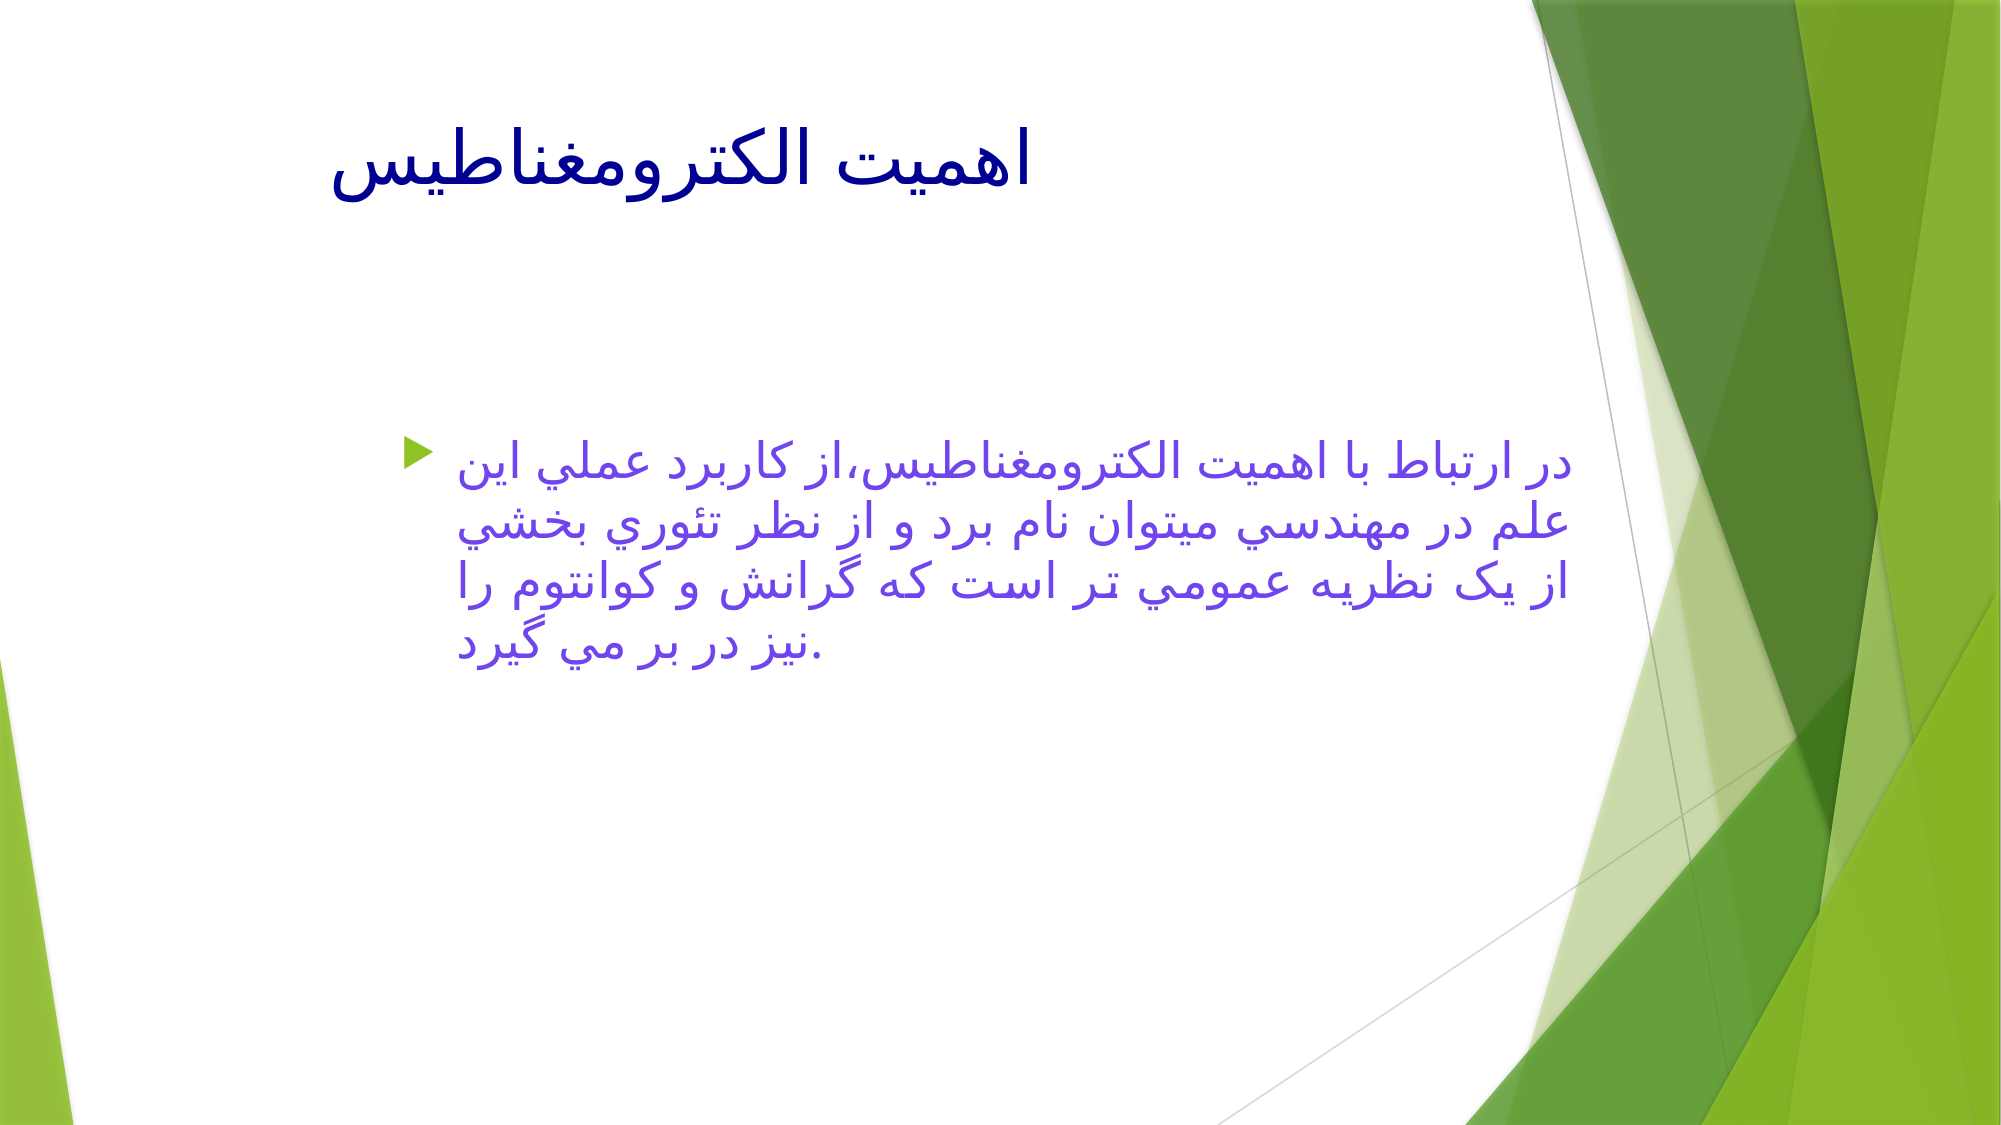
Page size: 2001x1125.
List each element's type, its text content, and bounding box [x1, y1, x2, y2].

title اهميت الکترومغناطيس [314, 101, 1628, 240]
list در ارتباط با اهميت الکترومغناطيس،از کاربرد عملي اين علم در مهندسي ميتوان نام برد و از نظر تئوري بخشي از يک نظريه عمومي تر است که گرانش و کوانتوم را نيز در بر مي گيرد. [385, 420, 1590, 882]
